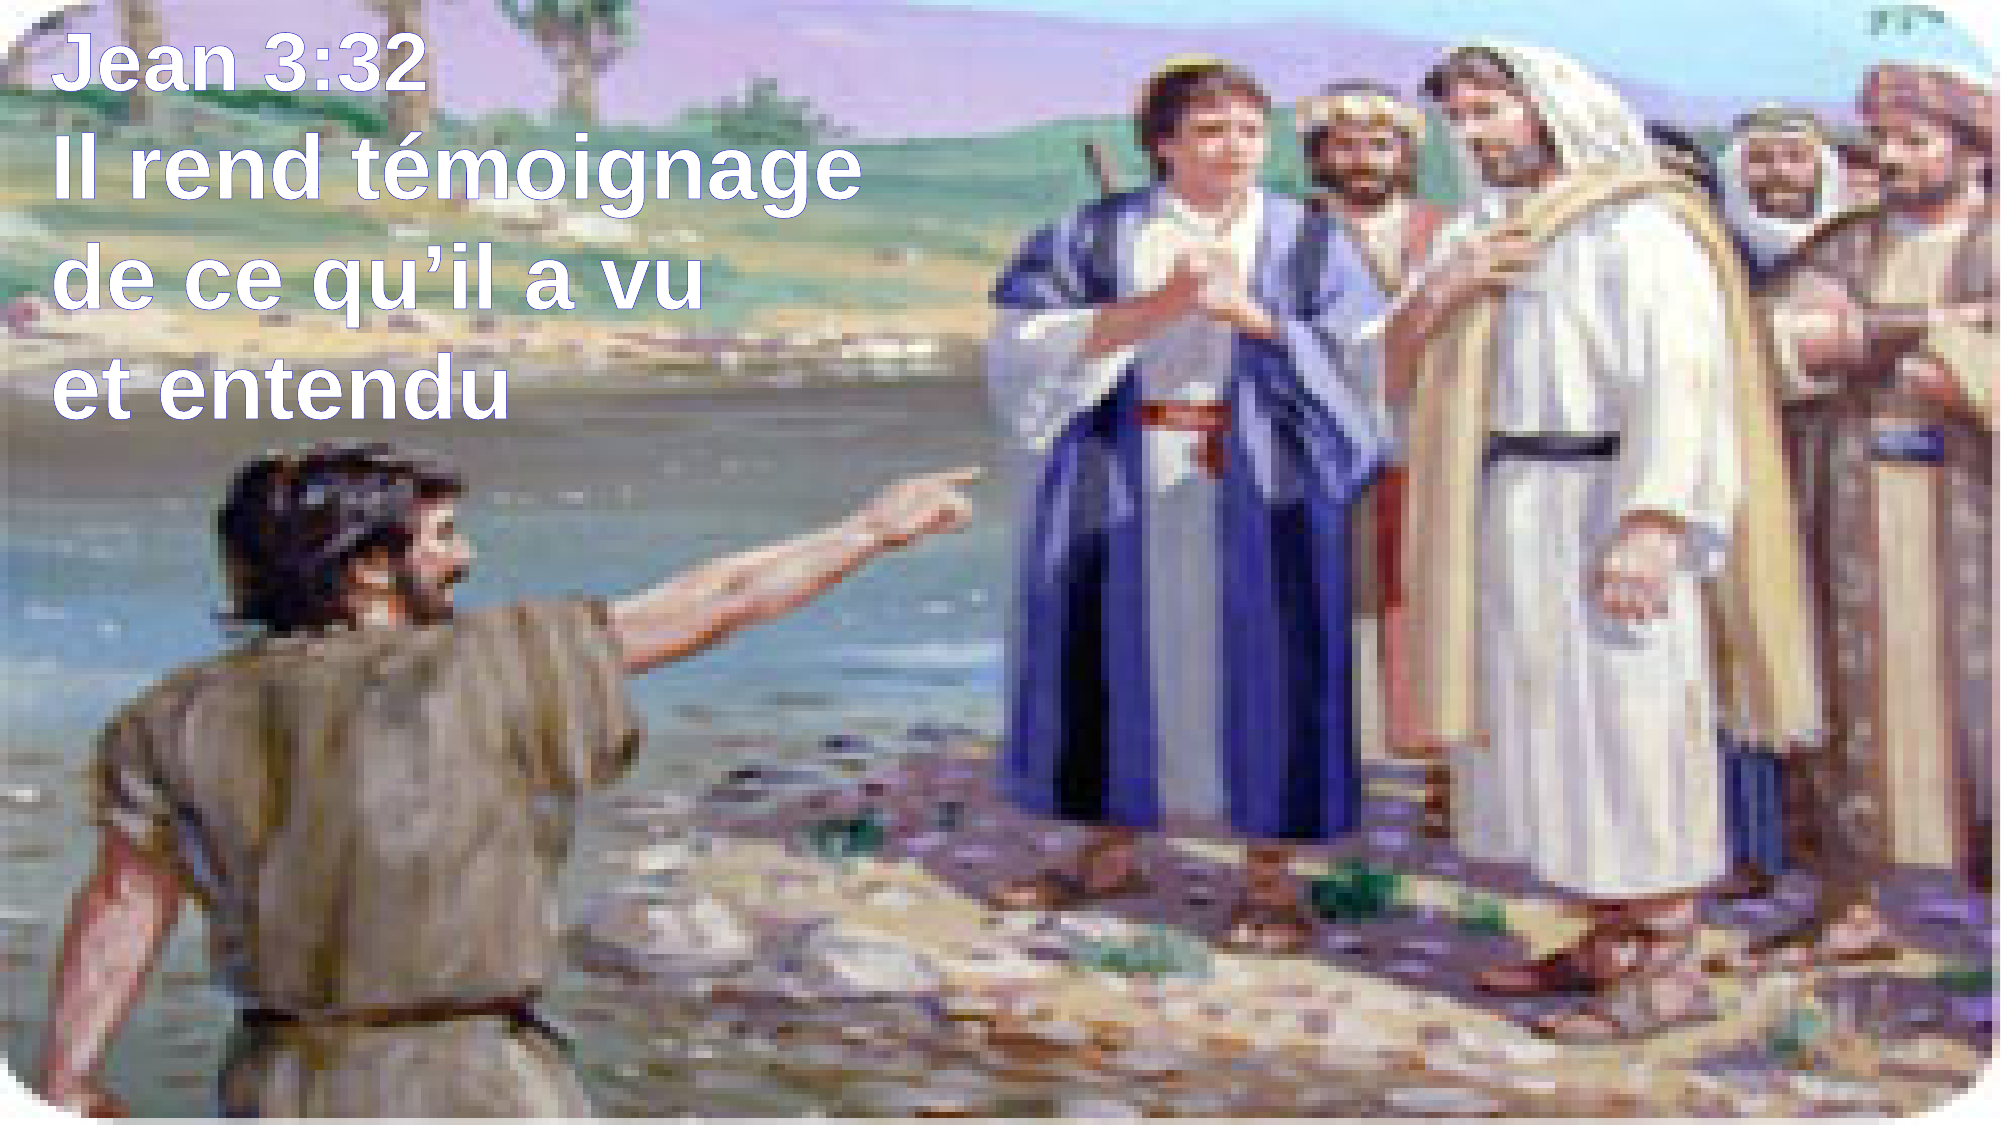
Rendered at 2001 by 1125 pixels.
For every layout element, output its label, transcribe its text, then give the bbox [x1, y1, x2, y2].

text_box Jean 3:32 Il rend témoignage de ce qu’il a vu et entendu [35, 0, 980, 445]
picture [0, 0, 2001, 1125]
